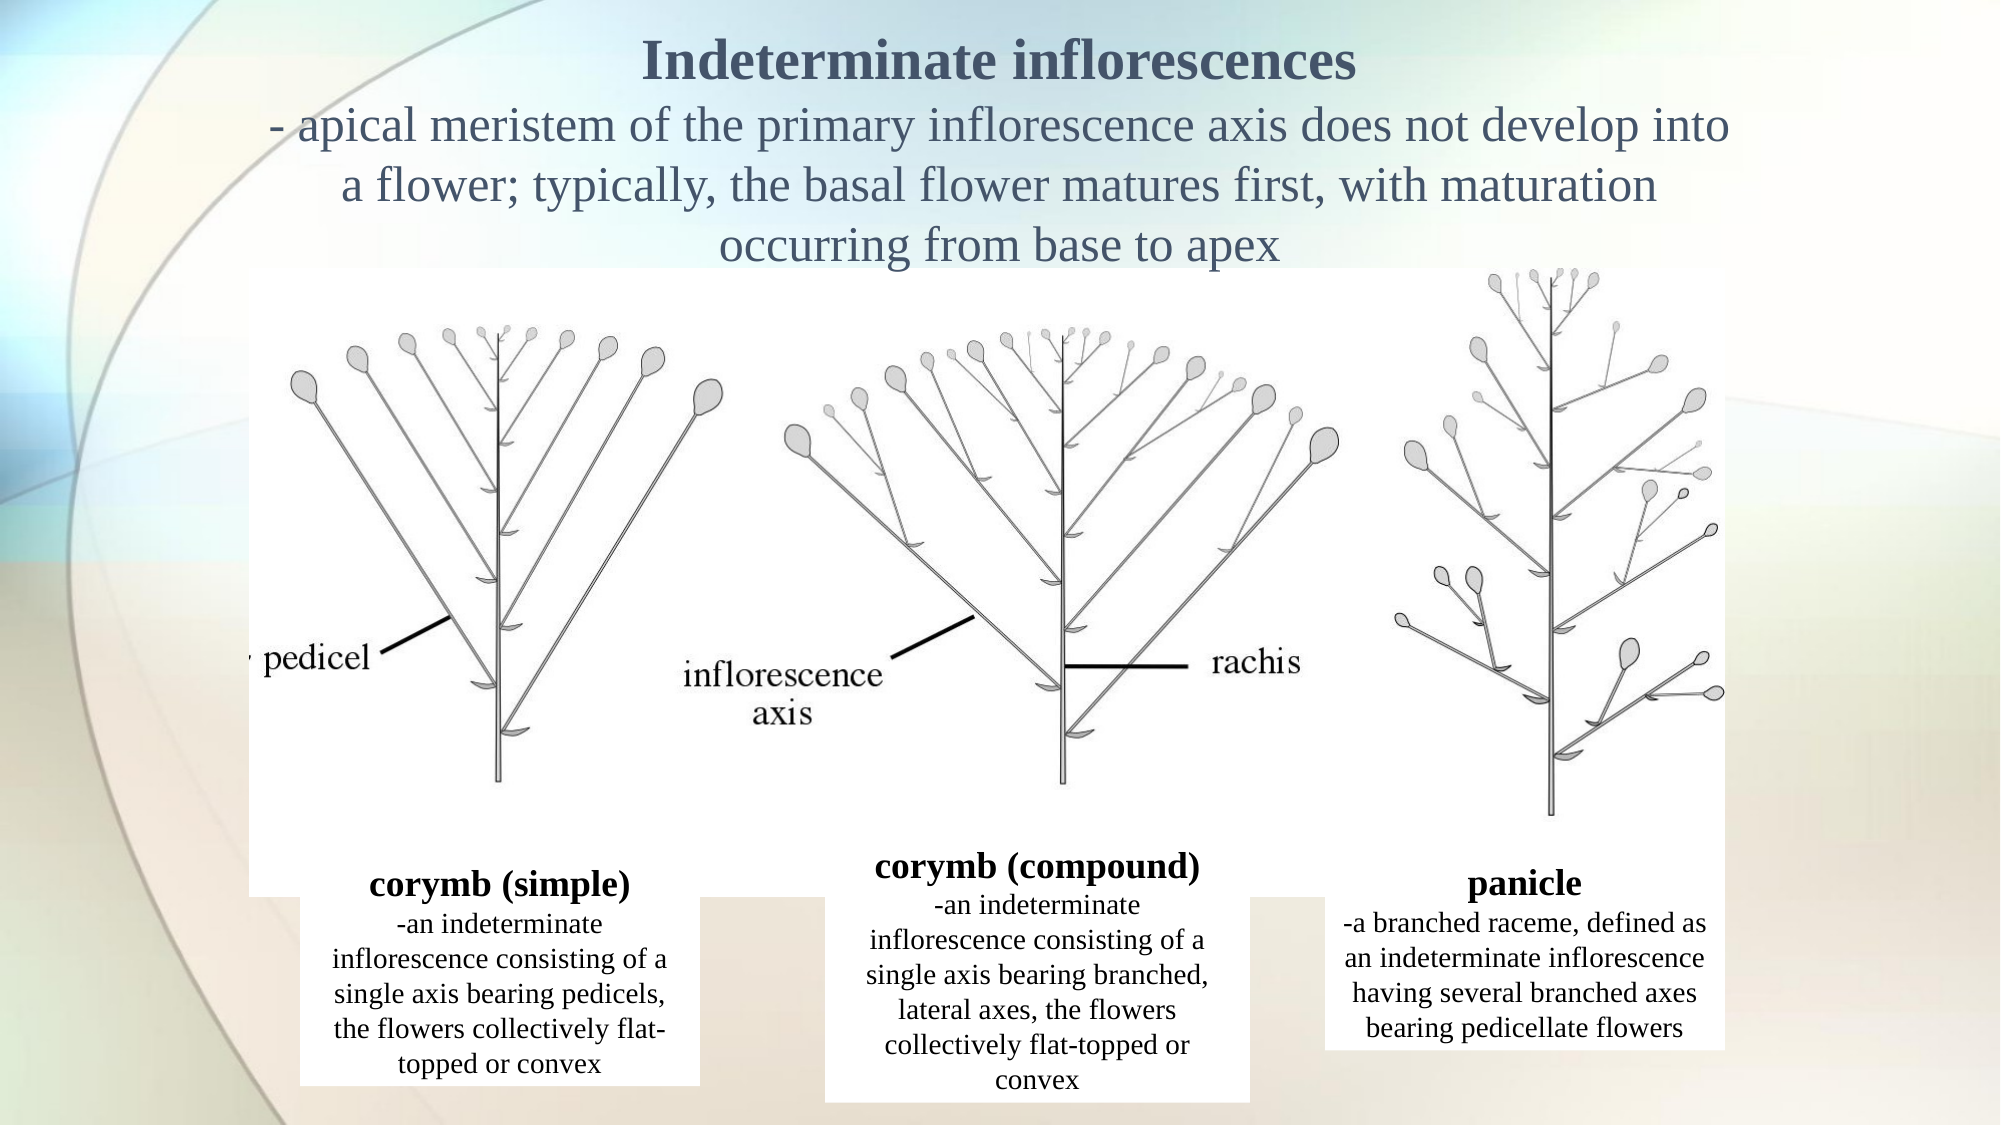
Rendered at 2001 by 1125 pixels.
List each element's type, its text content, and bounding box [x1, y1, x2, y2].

text_box Indeterminate inflorescences - apical meristem of the primary inflorescence axis does not develop into a flower; typically, the basal flower matures first, with maturation occurring from base to apex [249, 13, 1750, 279]
picture [0, 0, 2001, 1125]
text_box corymb (compound) -an indeterminate inflorescence consisting of a single axis bearing branched, lateral axes, the flowers collectively flat-topped or convex [825, 898, 1250, 1103]
text_box panicle -a branched raceme, defined as an indeterminate inflorescence having several branched axes bearing pedicellate flowers [1325, 898, 1725, 1051]
text_box corymb (simple) -an indeterminate inflorescence consisting of a single axis bearing pedicels, the flowers collectively flat-topped or convex [300, 898, 700, 1087]
